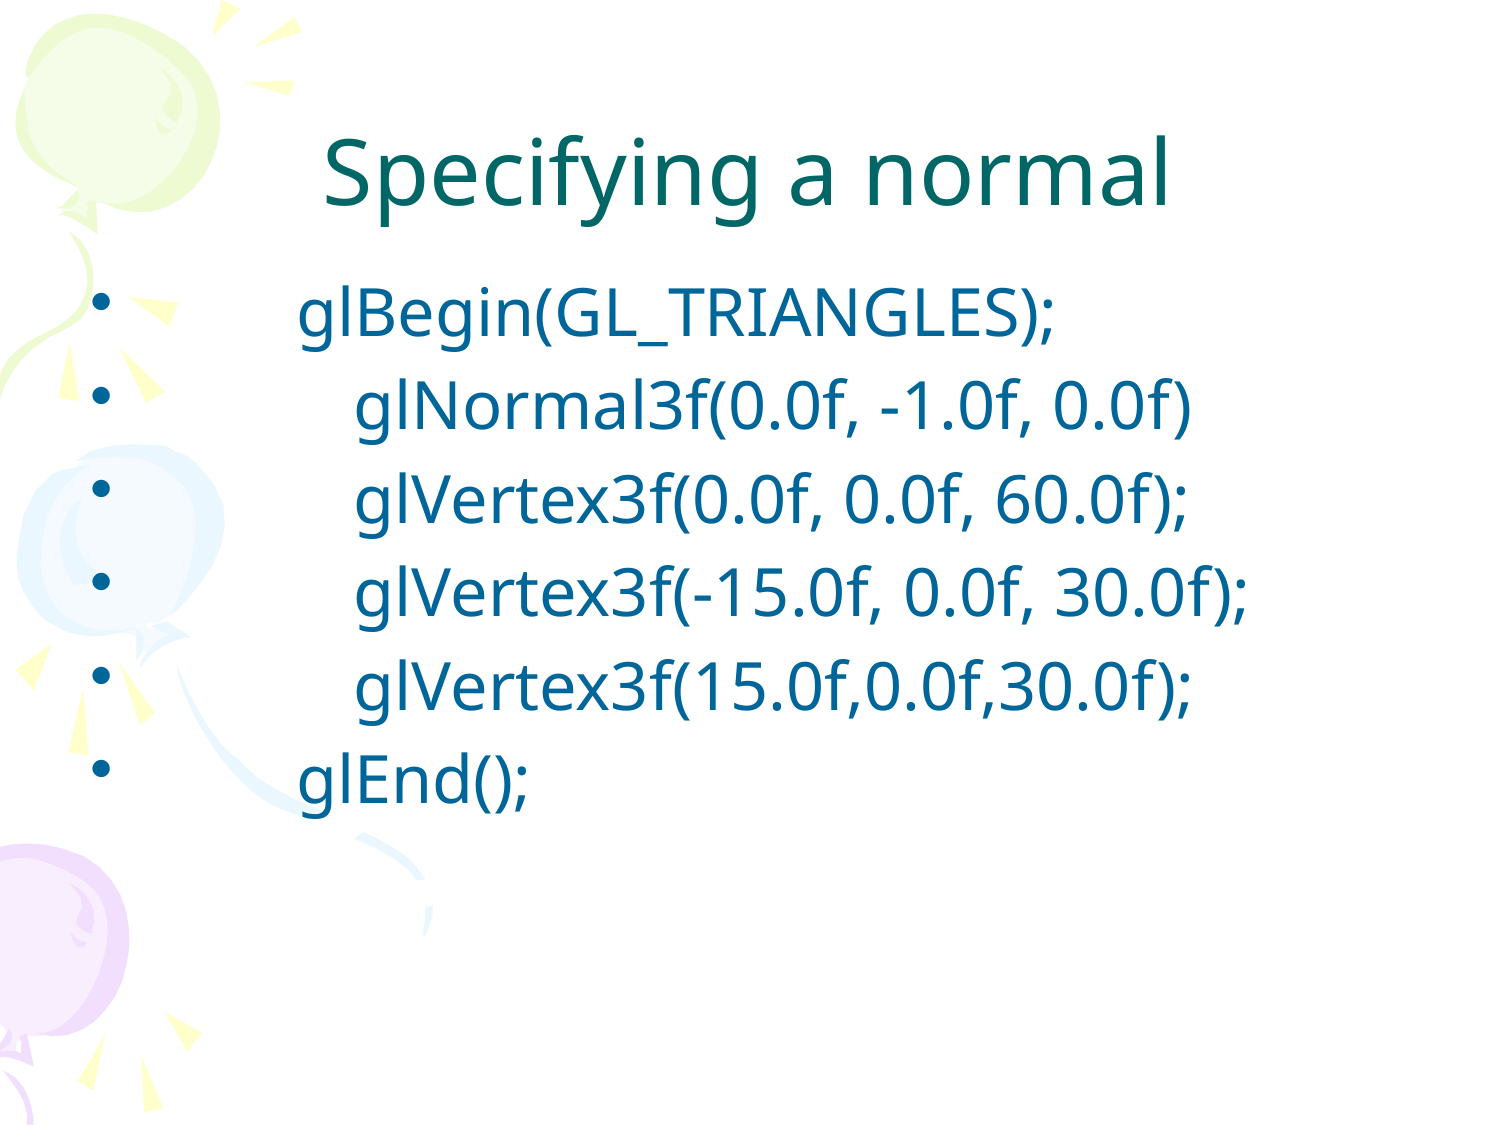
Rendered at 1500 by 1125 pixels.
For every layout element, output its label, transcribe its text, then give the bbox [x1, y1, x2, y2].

list glBegin(GL_TRIANGLES); glNormal3f(0.0f, -1.0f, 0.0f) glVertex3f(0.0f, 0.0f, 60.0f); glVertex3f(-15.0f, 0.0f, 30.0f); glVertex3f(15.0f,0.0f,30.0f); glEnd(); [74, 262, 1426, 994]
title Specifying a normal [72, 16, 1426, 233]
